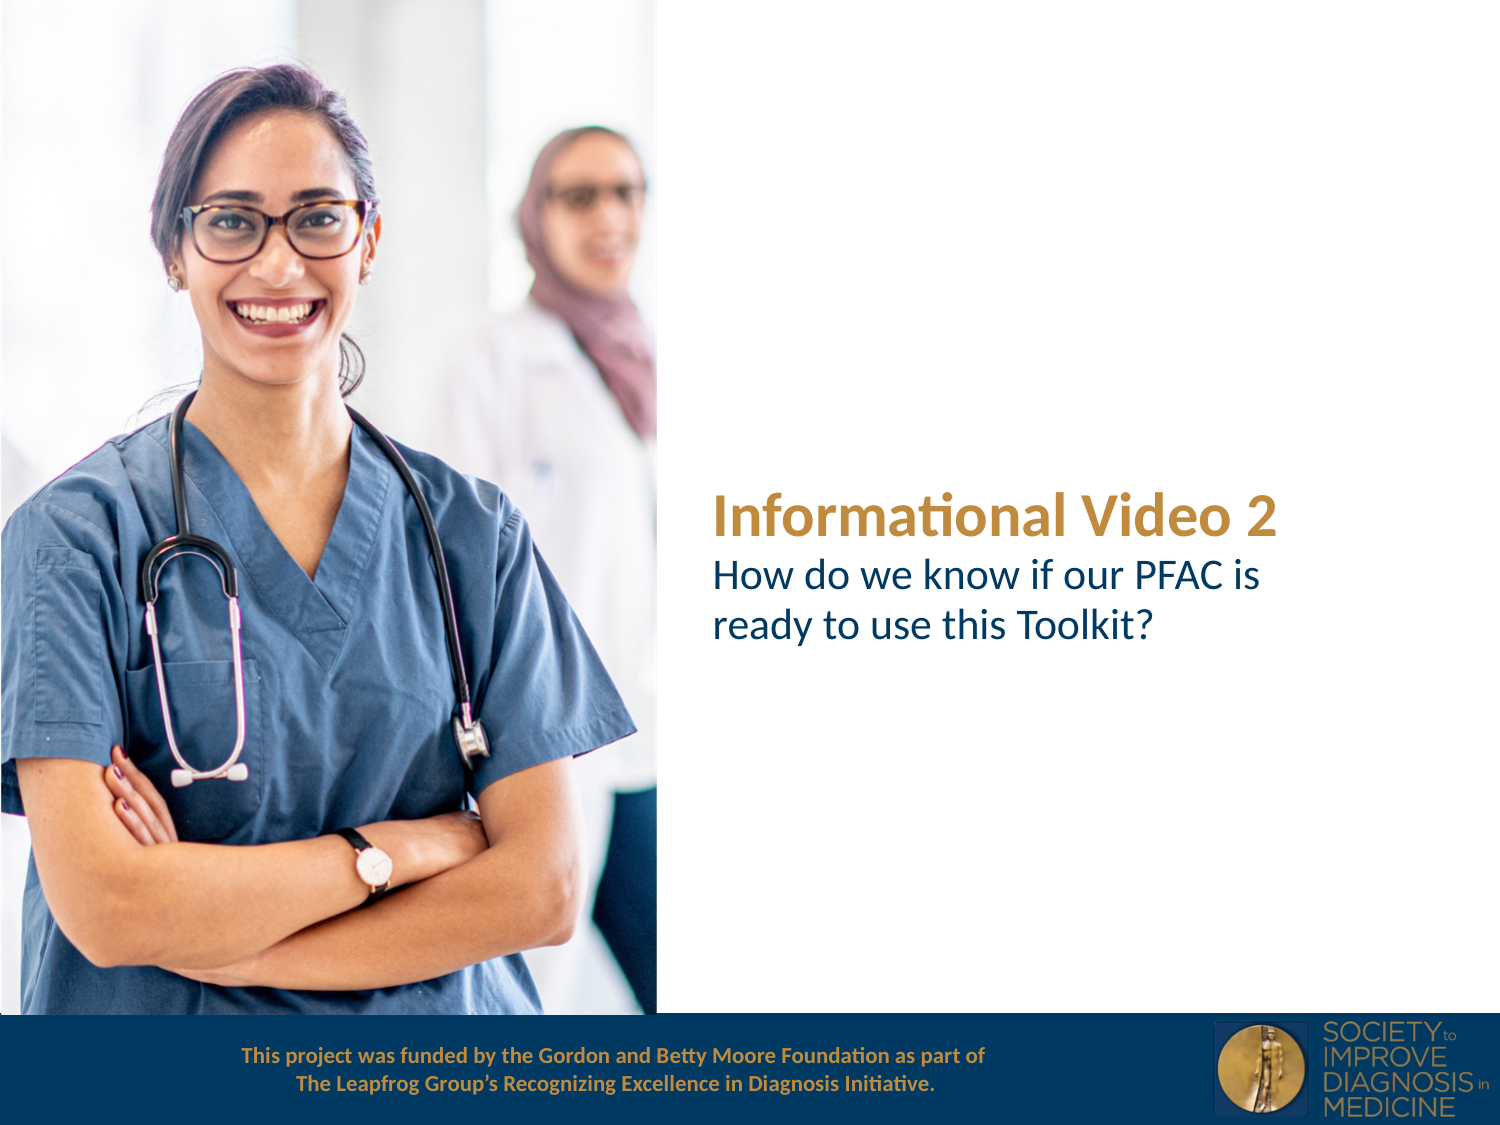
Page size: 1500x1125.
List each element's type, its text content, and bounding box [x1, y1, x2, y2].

text_box Informational Video 2 [697, 459, 1500, 564]
text_box How do we know if our PFAC is ready to use this Toolkit? [697, 534, 1384, 665]
picture [1213, 1020, 1489, 1118]
picture [0, 0, 658, 1015]
